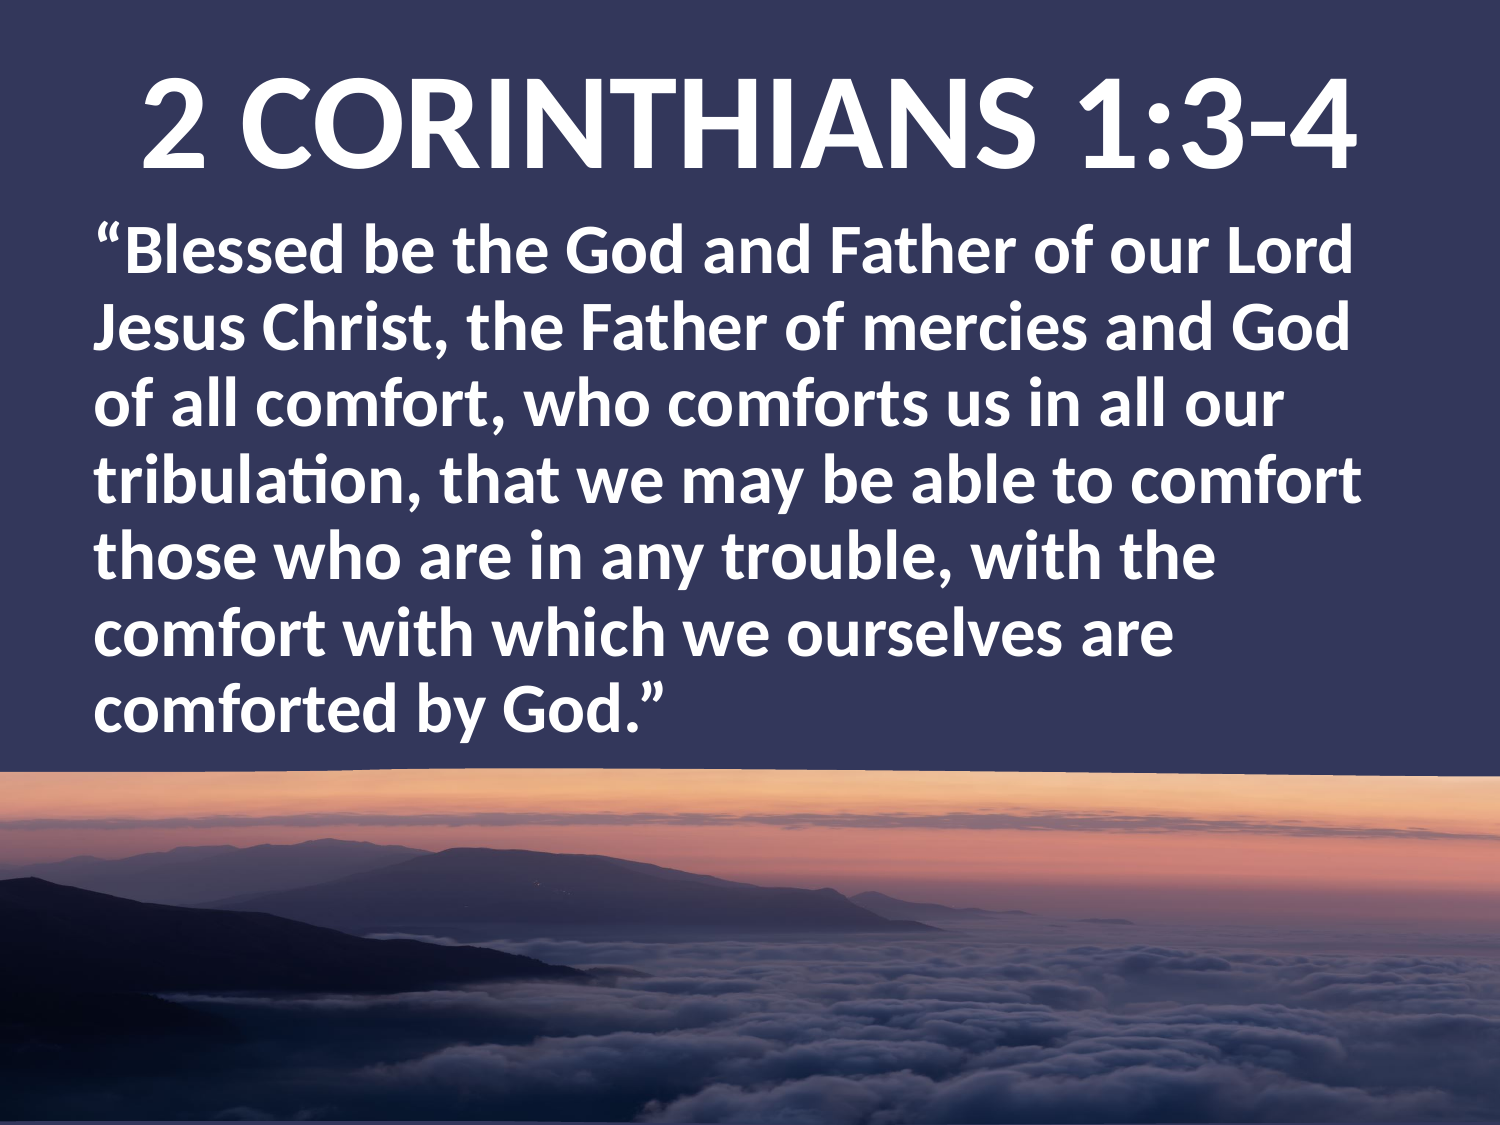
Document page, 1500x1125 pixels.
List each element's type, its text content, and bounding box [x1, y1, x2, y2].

text_box “Blessed be the God and Father of our Lord Jesus Christ, the Father of mercies and God of all comfort, who comforts us in all our tribulation, that we may be able to comfort those who are in any trouble, with the comfort with which we ourselves are comforted by God.” [78, 205, 1421, 756]
text_box 2 Corinthians 1:3-4 [78, 23, 1421, 204]
picture [0, 768, 1500, 1125]
